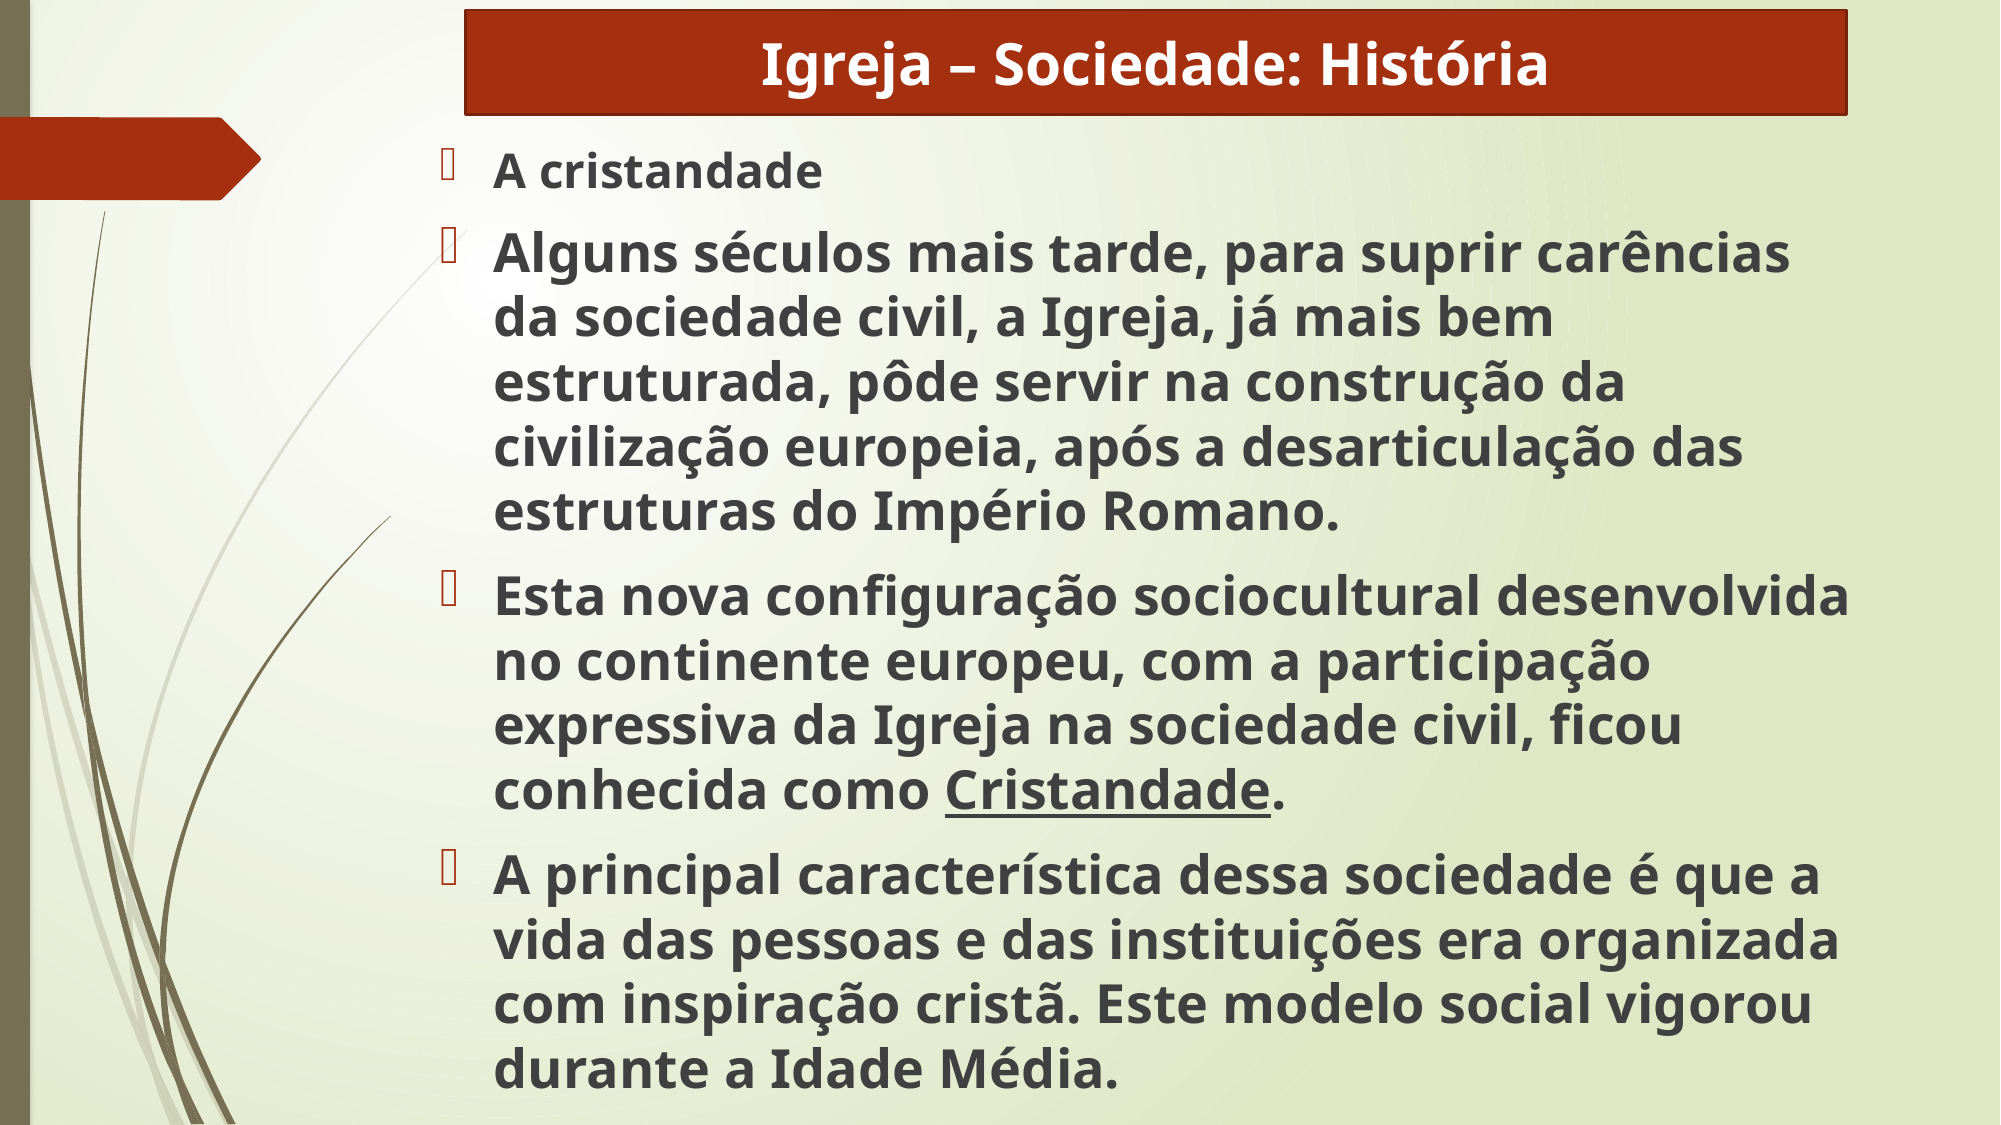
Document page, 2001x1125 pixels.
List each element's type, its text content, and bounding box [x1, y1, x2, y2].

text_box Igreja – Sociedade: História [464, 9, 1848, 116]
list A cristandade Alguns séculos mais tarde, para suprir carências da sociedade civil, a Igreja, já mais bem estruturada, pôde servir na construção da civilização europeia, após a desarticulação das estruturas do Império Romano. Esta nova configuração sociocultural desenvolvida no continente europeu, com a participação expressiva da Igreja na sociedade civil, ficou conhecida como Cristandade. A principal característica dessa sociedade é que a vida das pessoas e das instituições era organizada com inspiração cristã. Este modelo social vigorou durante a Idade Média. [424, 132, 1888, 1108]
